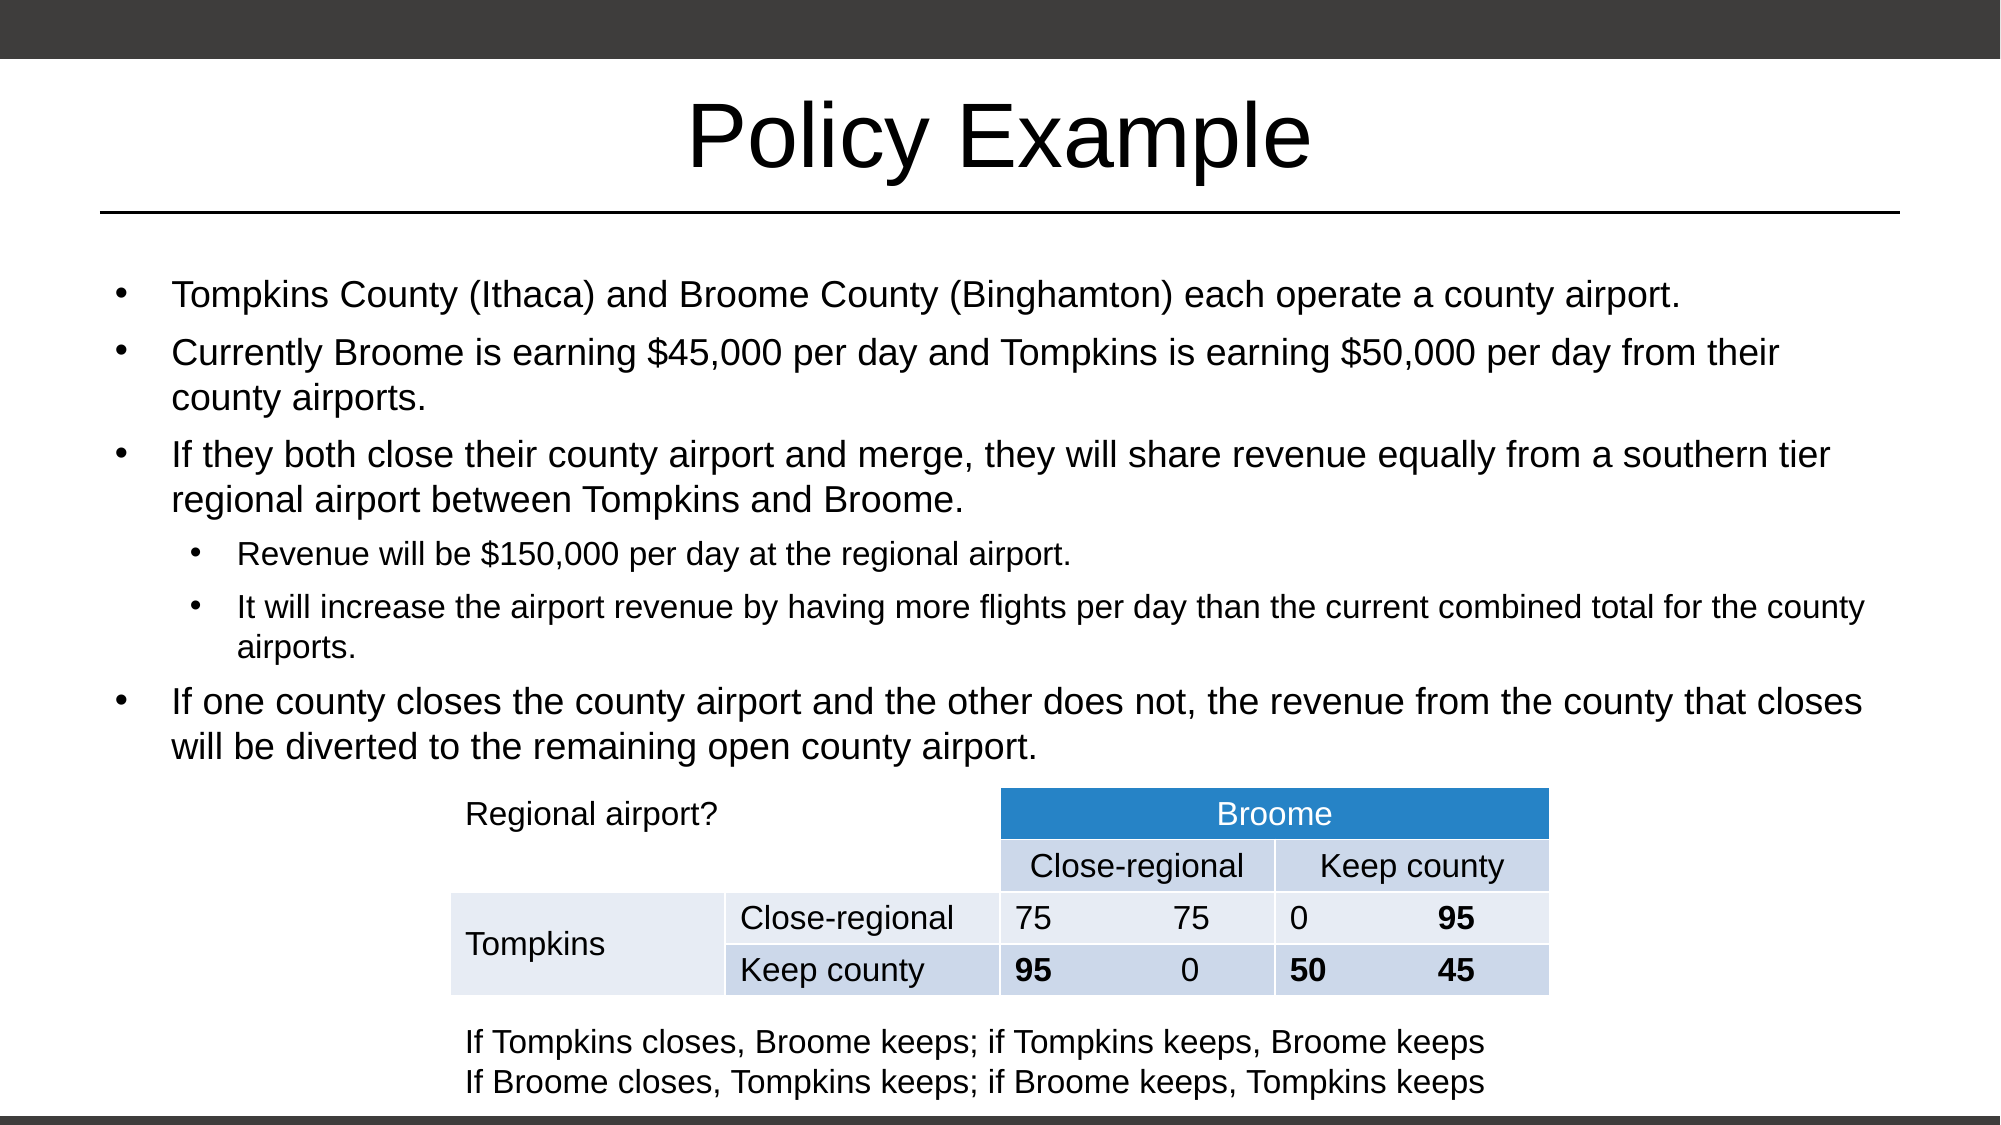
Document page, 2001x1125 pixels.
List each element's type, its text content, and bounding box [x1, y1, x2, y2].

table_header Broome [1001, 788, 1549, 839]
text_box If Tompkins closes, Broome keeps; if Tompkins keeps, Broome keeps If Broome closes, Tompkins keeps; if Broome keeps, Tompkins keeps [450, 1012, 1550, 1111]
table_cell 50 45 [1276, 945, 1549, 995]
table_cell 95 0 [1001, 945, 1274, 995]
table_cell Close-regional [726, 893, 999, 943]
list Tompkins County (Ithaca) and Broome County (Binghamton) each operate a county airport. Currently Broome is earning $45,000 per day and Tompkins is earning $50,000 per day from their county airports. If they both close their county airport and merge, they will share revenue equally from a southern tier regional airport between Tompkins and Broome. Revenue will be $150,000 per day at the regional airport. It will increase the airport revenue by having more flights per day than the current combined total for the county airports. If one county closes the county airport and the other does not, the revenue from the county that closes will be diverted to the remaining open county airport. [99, 262, 1900, 773]
title Policy Example [99, 37, 1900, 225]
table_cell Tompkins [451, 893, 724, 995]
table_cell 0 95 [1276, 893, 1549, 943]
table_cell Keep county [1276, 840, 1549, 891]
table_cell Close-regional [1001, 840, 1274, 891]
table_header Regional airport? [451, 788, 999, 891]
table_cell Keep county [726, 945, 999, 995]
table_cell 75 [1001, 893, 1274, 943]
